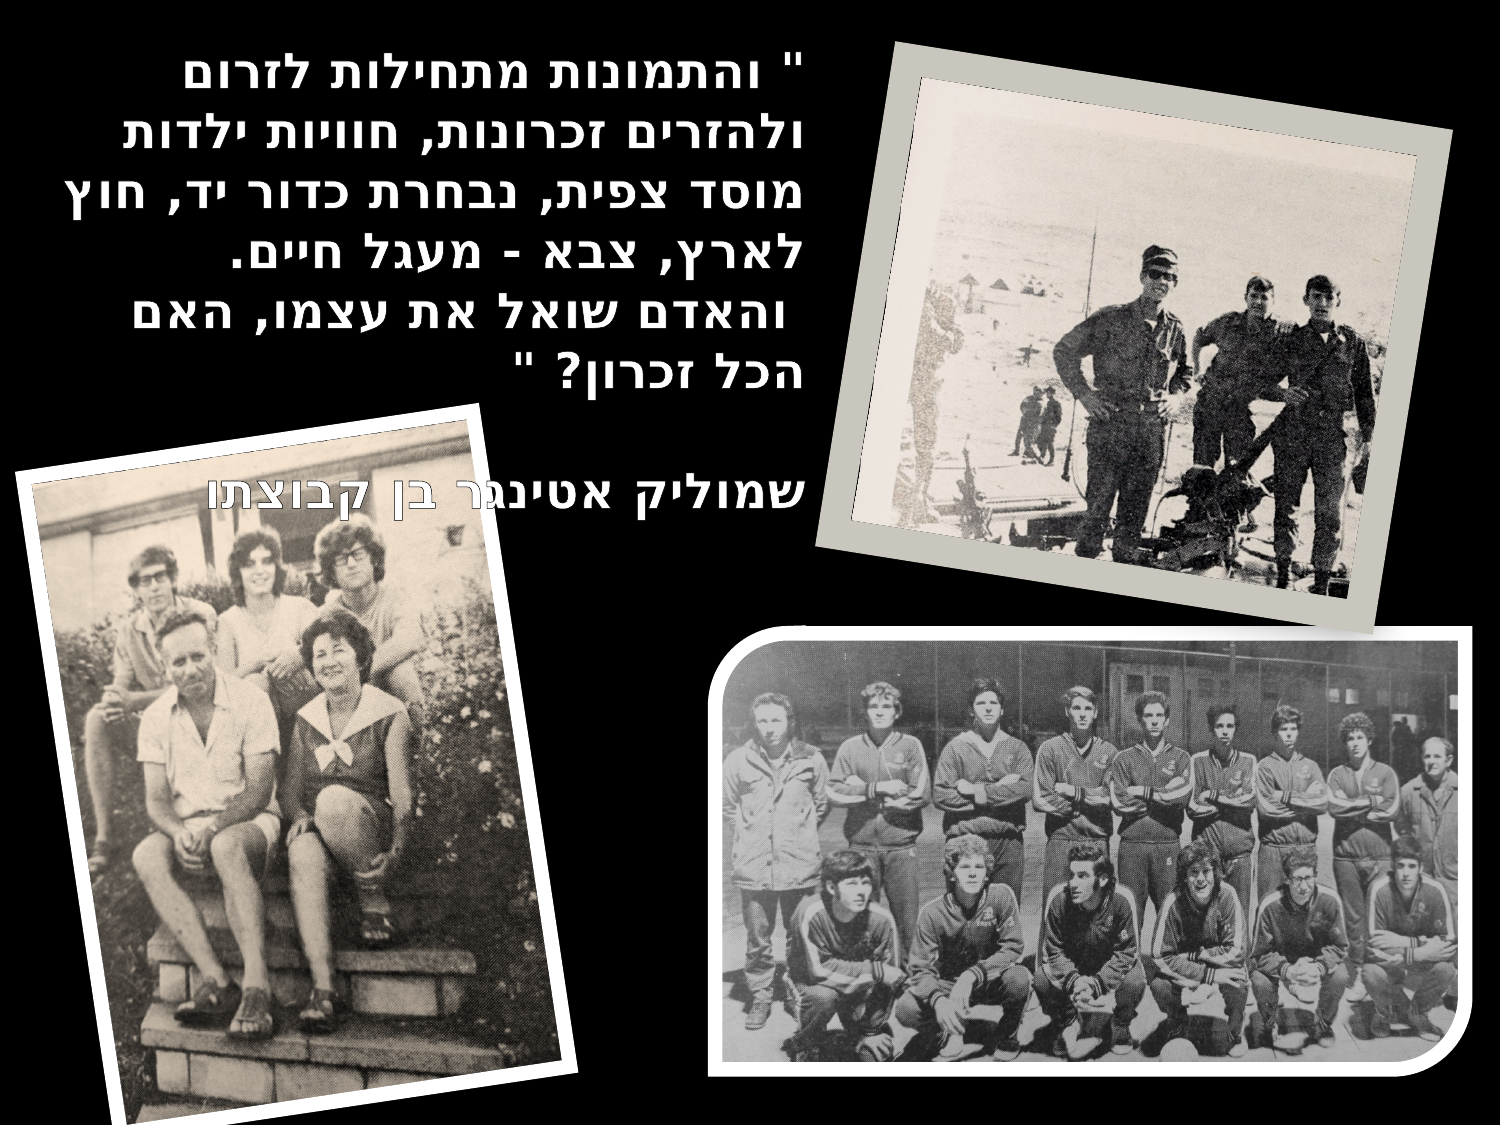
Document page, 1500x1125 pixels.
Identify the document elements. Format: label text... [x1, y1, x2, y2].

picture [852, 78, 1417, 598]
text_box " והתמונות מתחילות לזרום ולהזרים זכרונות, חוויות ילדות מוסד צפית, נבחרת כדור יד, חוץ לארץ, צבא - מעגל חיים. והאדם שואל את עצמו, האם הכל זכרון? " שמוליק אטינגר בן קבוצתו [31, 30, 821, 526]
picture [76, 447, 517, 1097]
picture [714, 633, 1466, 1070]
